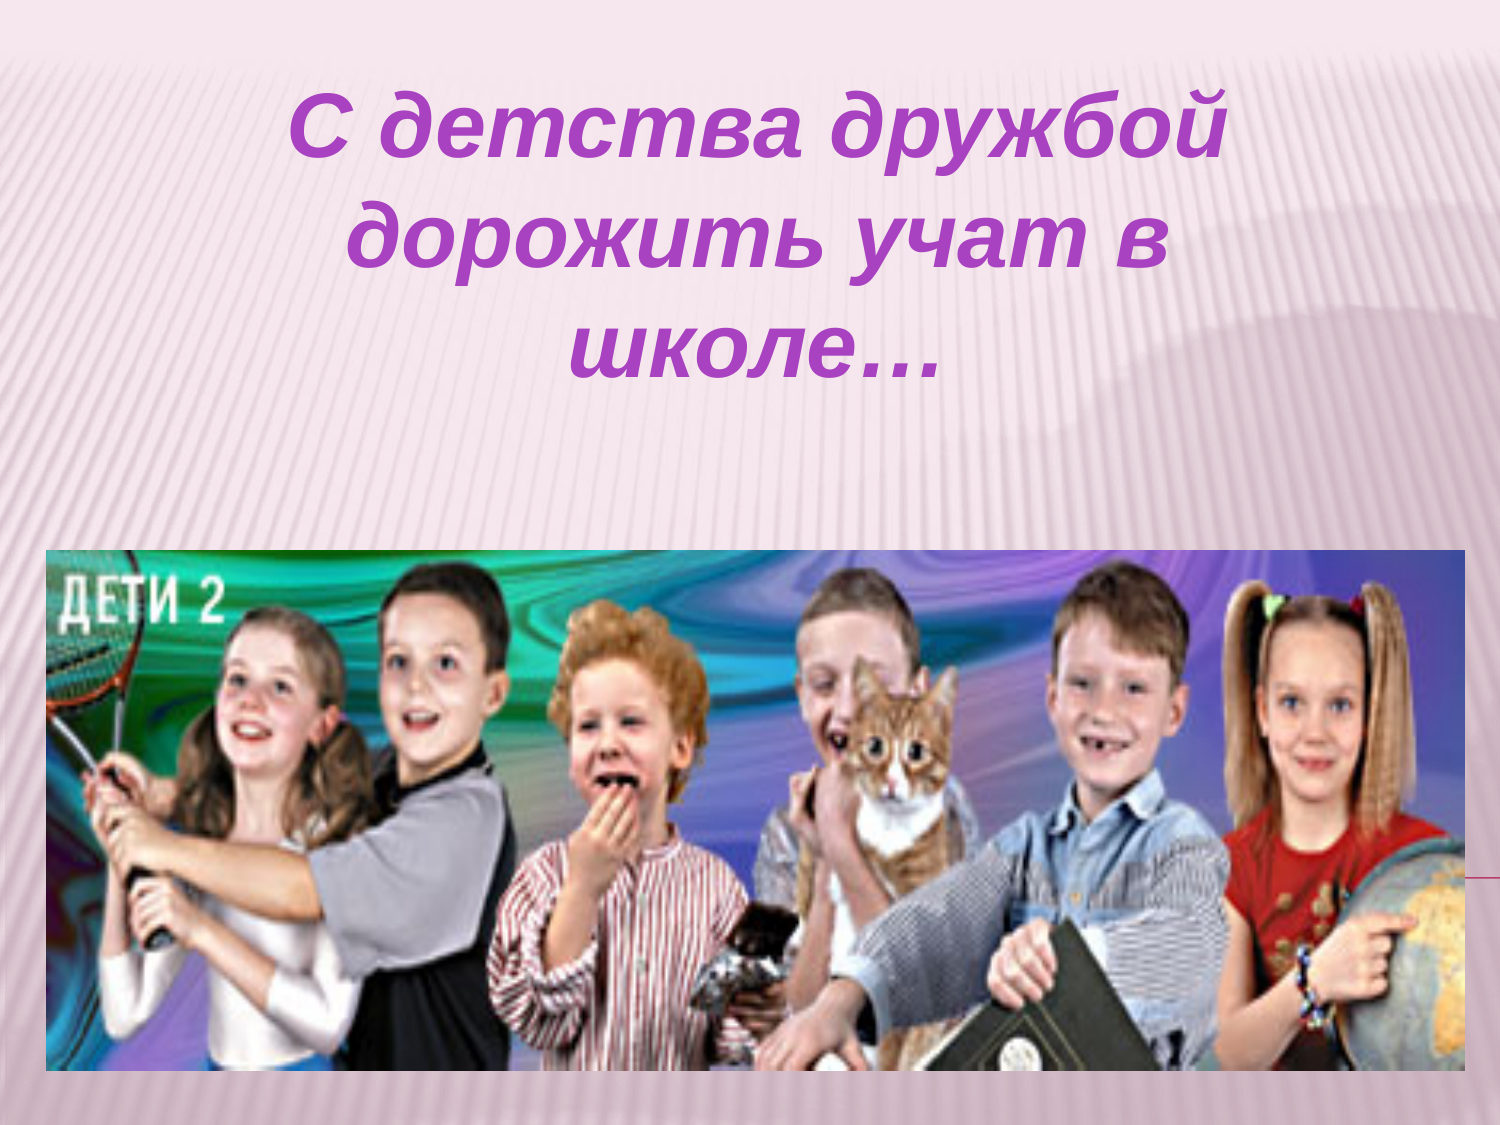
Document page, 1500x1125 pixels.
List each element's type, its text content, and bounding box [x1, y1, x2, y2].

text_box С детства дружбой дорожить учат в школе… [187, 58, 1330, 404]
picture [46, 550, 1466, 1071]
